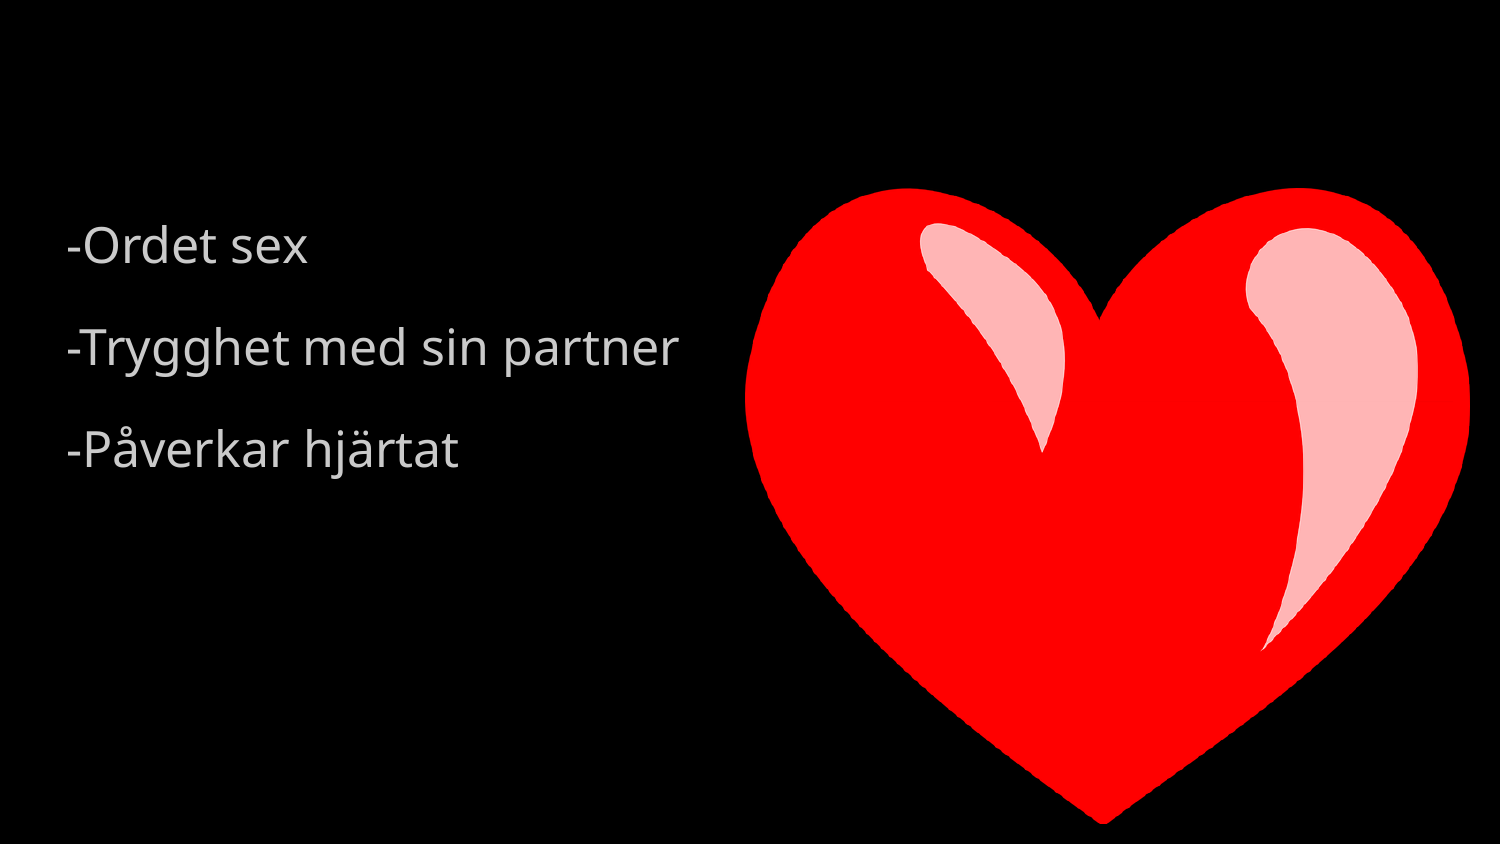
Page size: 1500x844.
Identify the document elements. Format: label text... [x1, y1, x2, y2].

picture [745, 188, 1470, 824]
list -Ordet sex -Trygghet med sin partner -Påverkar hjärtat [51, 189, 743, 750]
